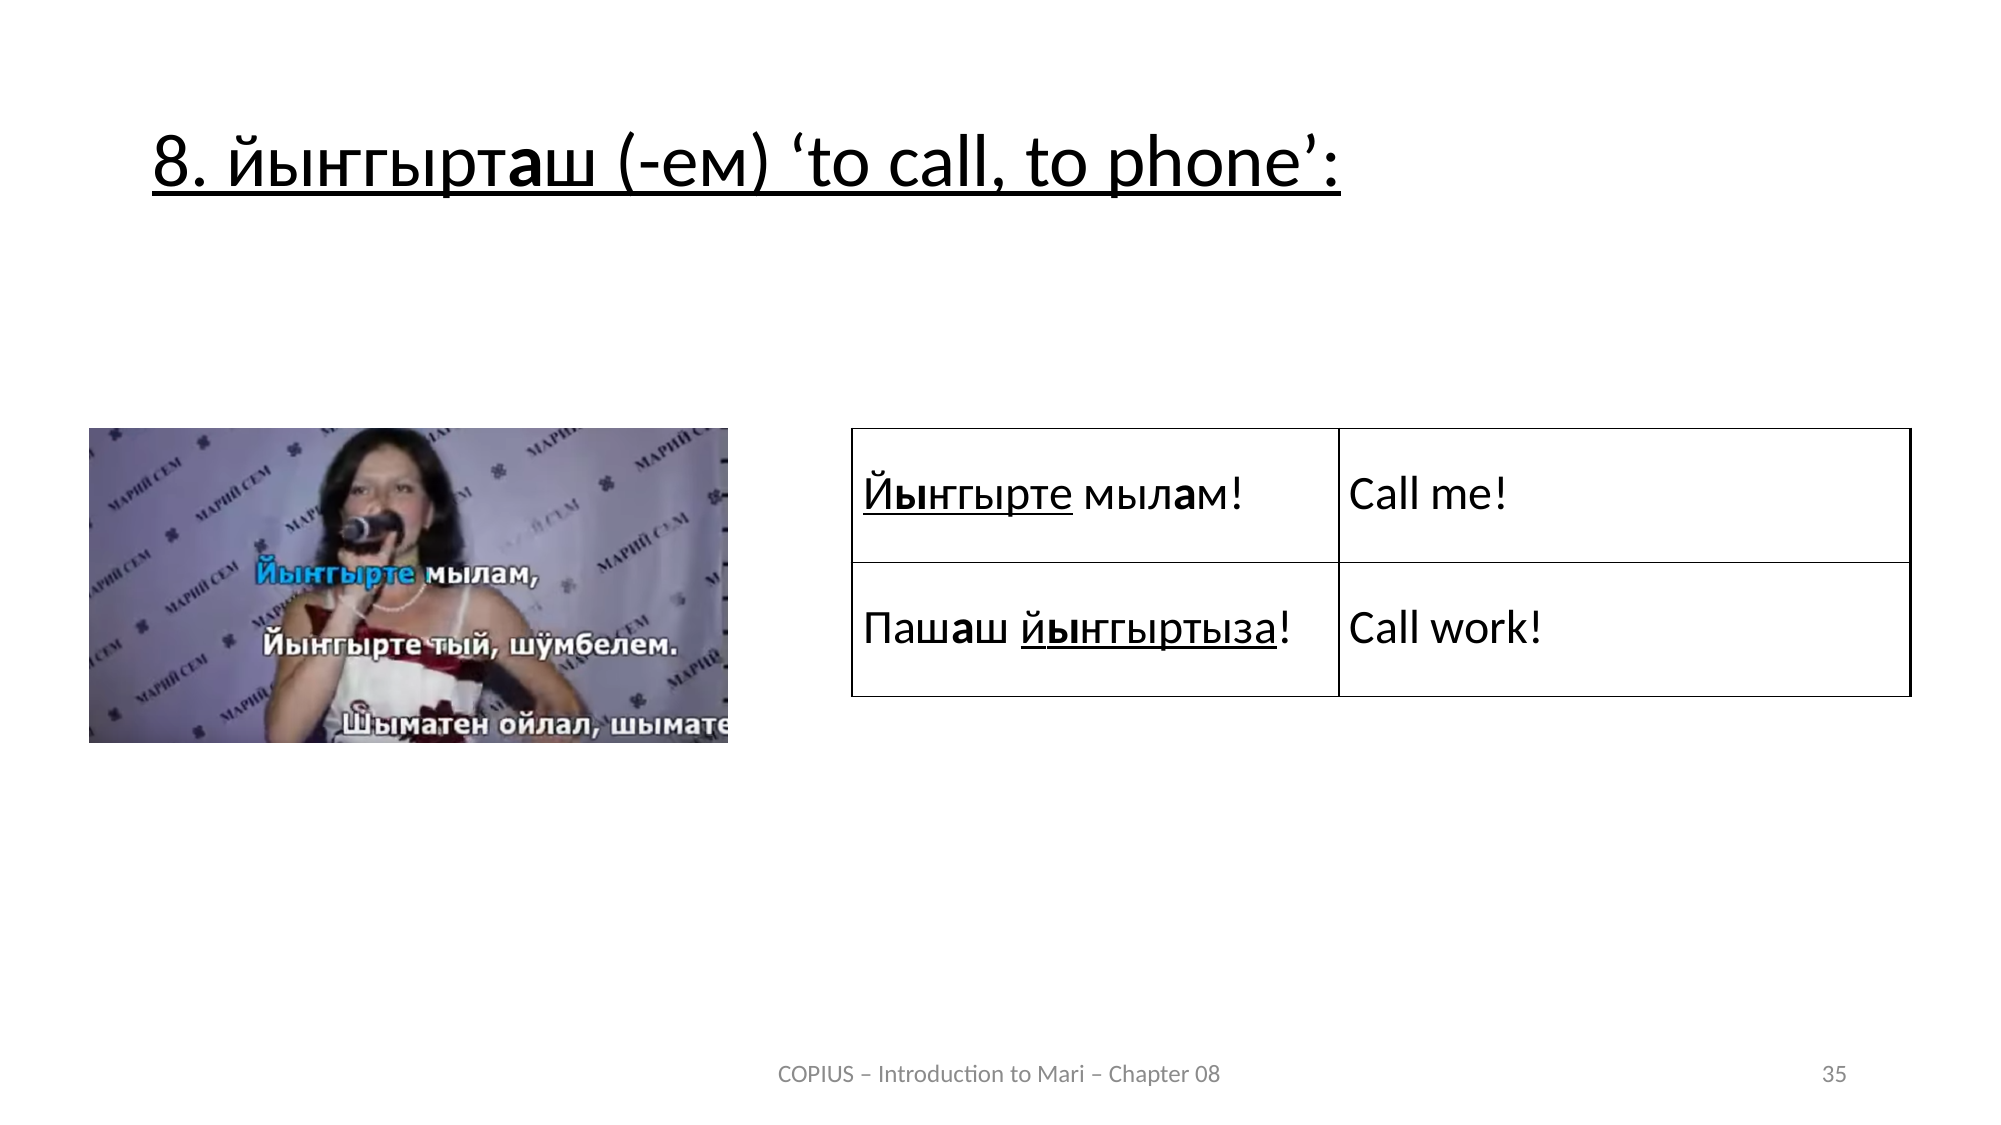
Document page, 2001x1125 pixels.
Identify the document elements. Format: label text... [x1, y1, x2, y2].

footer COPIUS – Introduction to Mari – Chapter 08 [662, 1042, 1338, 1103]
table_header Пашаш йыҥгыртыза! [853, 563, 1338, 696]
slide_number 35 [1412, 1042, 1863, 1103]
picture [89, 428, 728, 743]
table_header Call work! [1340, 563, 1909, 696]
table_header Call me! [1340, 429, 1909, 562]
list 8. йыҥгырташ (-ем) ‘to call, to phone’: [137, 113, 1863, 263]
table_header Йыҥгырте мылам! [853, 429, 1338, 562]
